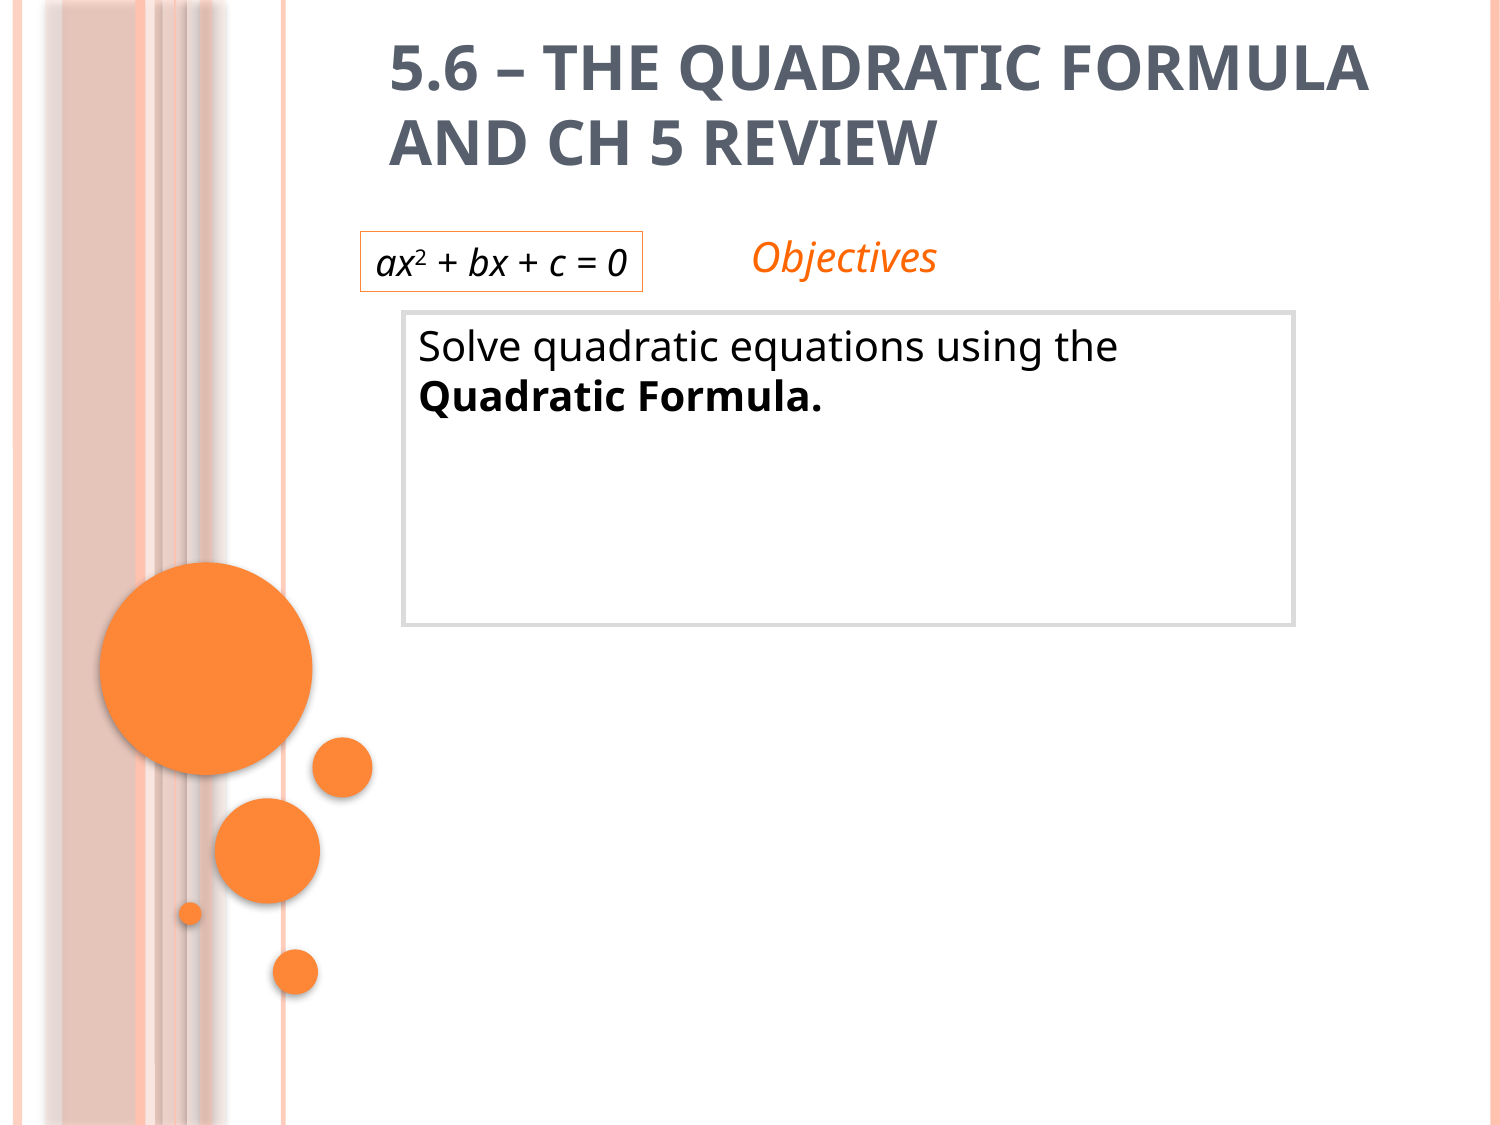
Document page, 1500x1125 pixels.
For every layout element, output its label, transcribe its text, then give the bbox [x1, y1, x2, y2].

text_box ax2 + bx + c = 0 [360, 231, 643, 292]
text_box Solve quadratic equations using the Quadratic Formula. [403, 313, 1294, 625]
text_box Objectives [371, 200, 1317, 313]
title 5.6 – The Quadratic Formula And Ch 5 Review [375, 19, 1388, 186]
